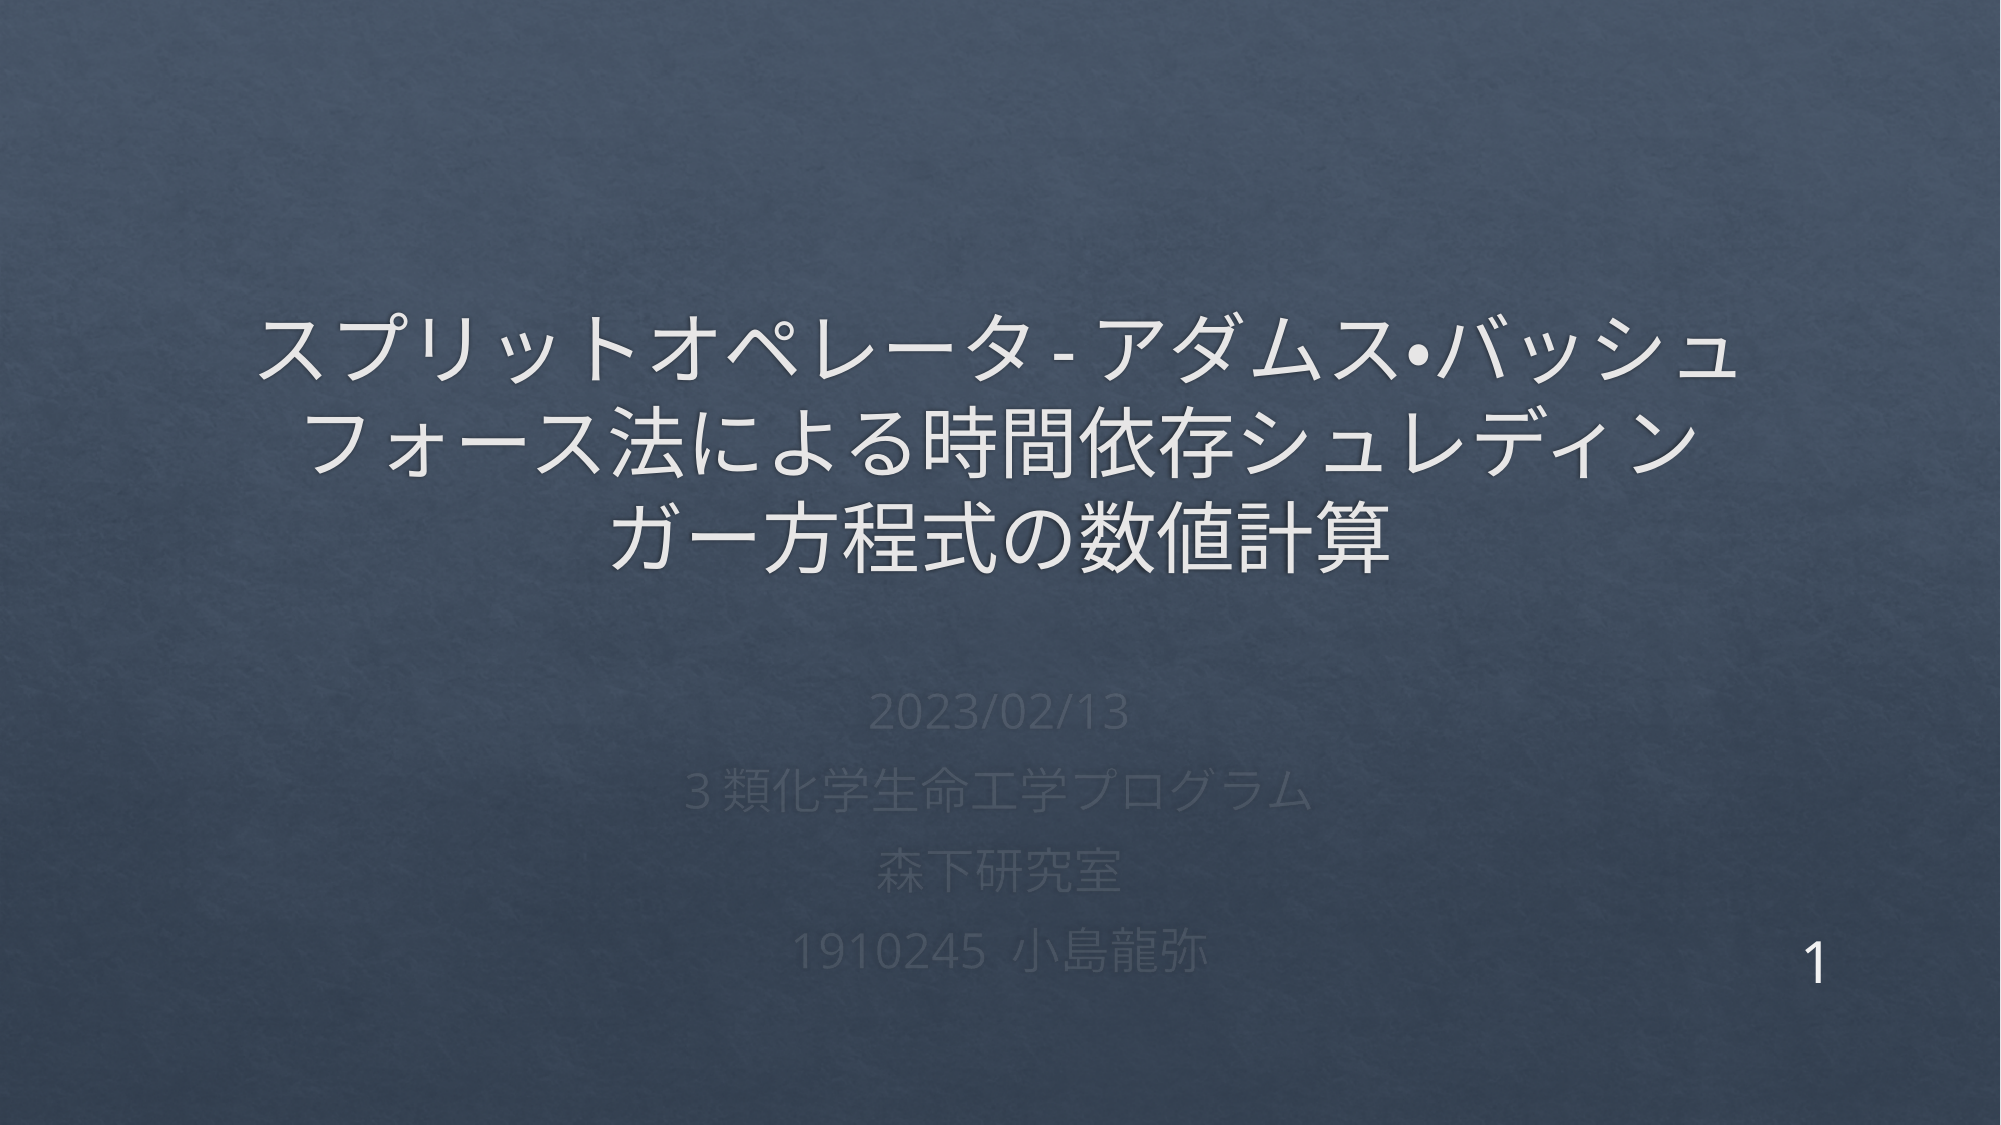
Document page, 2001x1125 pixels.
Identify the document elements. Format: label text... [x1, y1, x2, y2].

subtitle 2023/02/13 3類化学生命工学プログラム 森下研究室 1910245 小島龍弥 [224, 671, 1774, 987]
slide_number 1 [1668, 904, 1849, 1025]
title スプリットオペレータ-アダムス・バッシュフォース法による時間依存シュレディンガー方程式の数値計算 [224, 290, 1774, 591]
